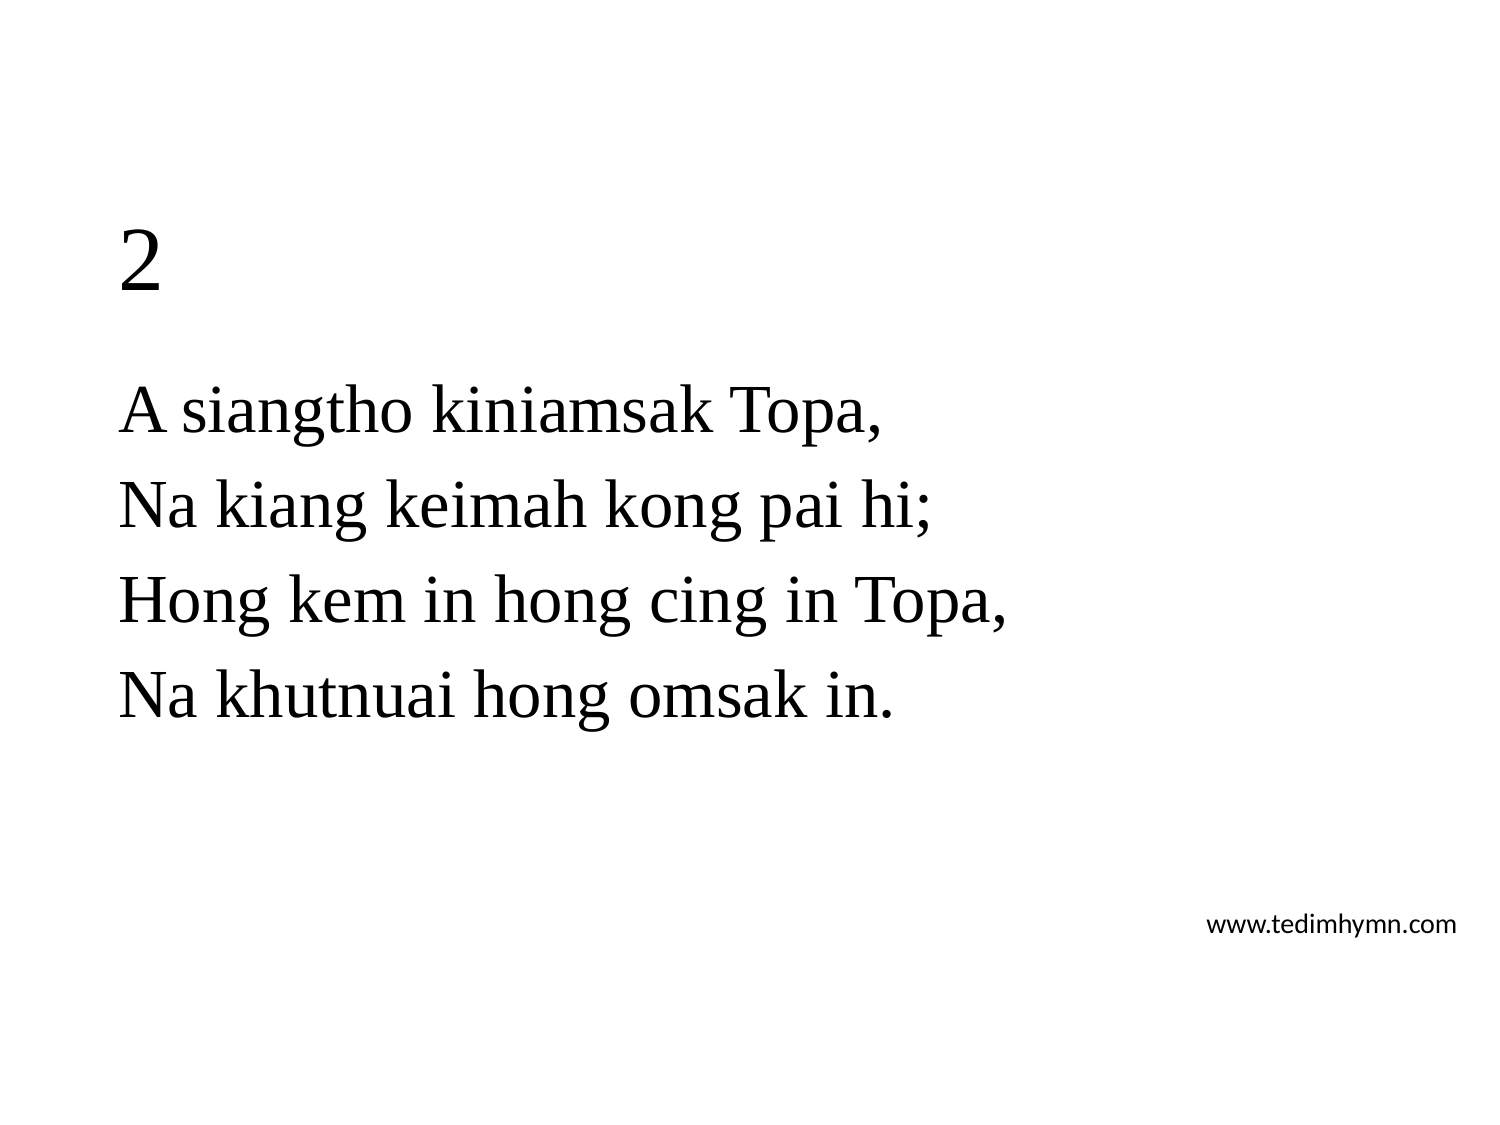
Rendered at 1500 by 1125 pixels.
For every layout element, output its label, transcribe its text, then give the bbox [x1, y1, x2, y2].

list A siangtho kiniamsak Topa, Na kiang keimah kong pai hi; Hong kem in hong cing in Topa, Na khutnuai hong omsak in. [103, 365, 1397, 901]
text_box www.tedimhymn.com [1191, 897, 1500, 947]
title 2 [103, 200, 1397, 322]
